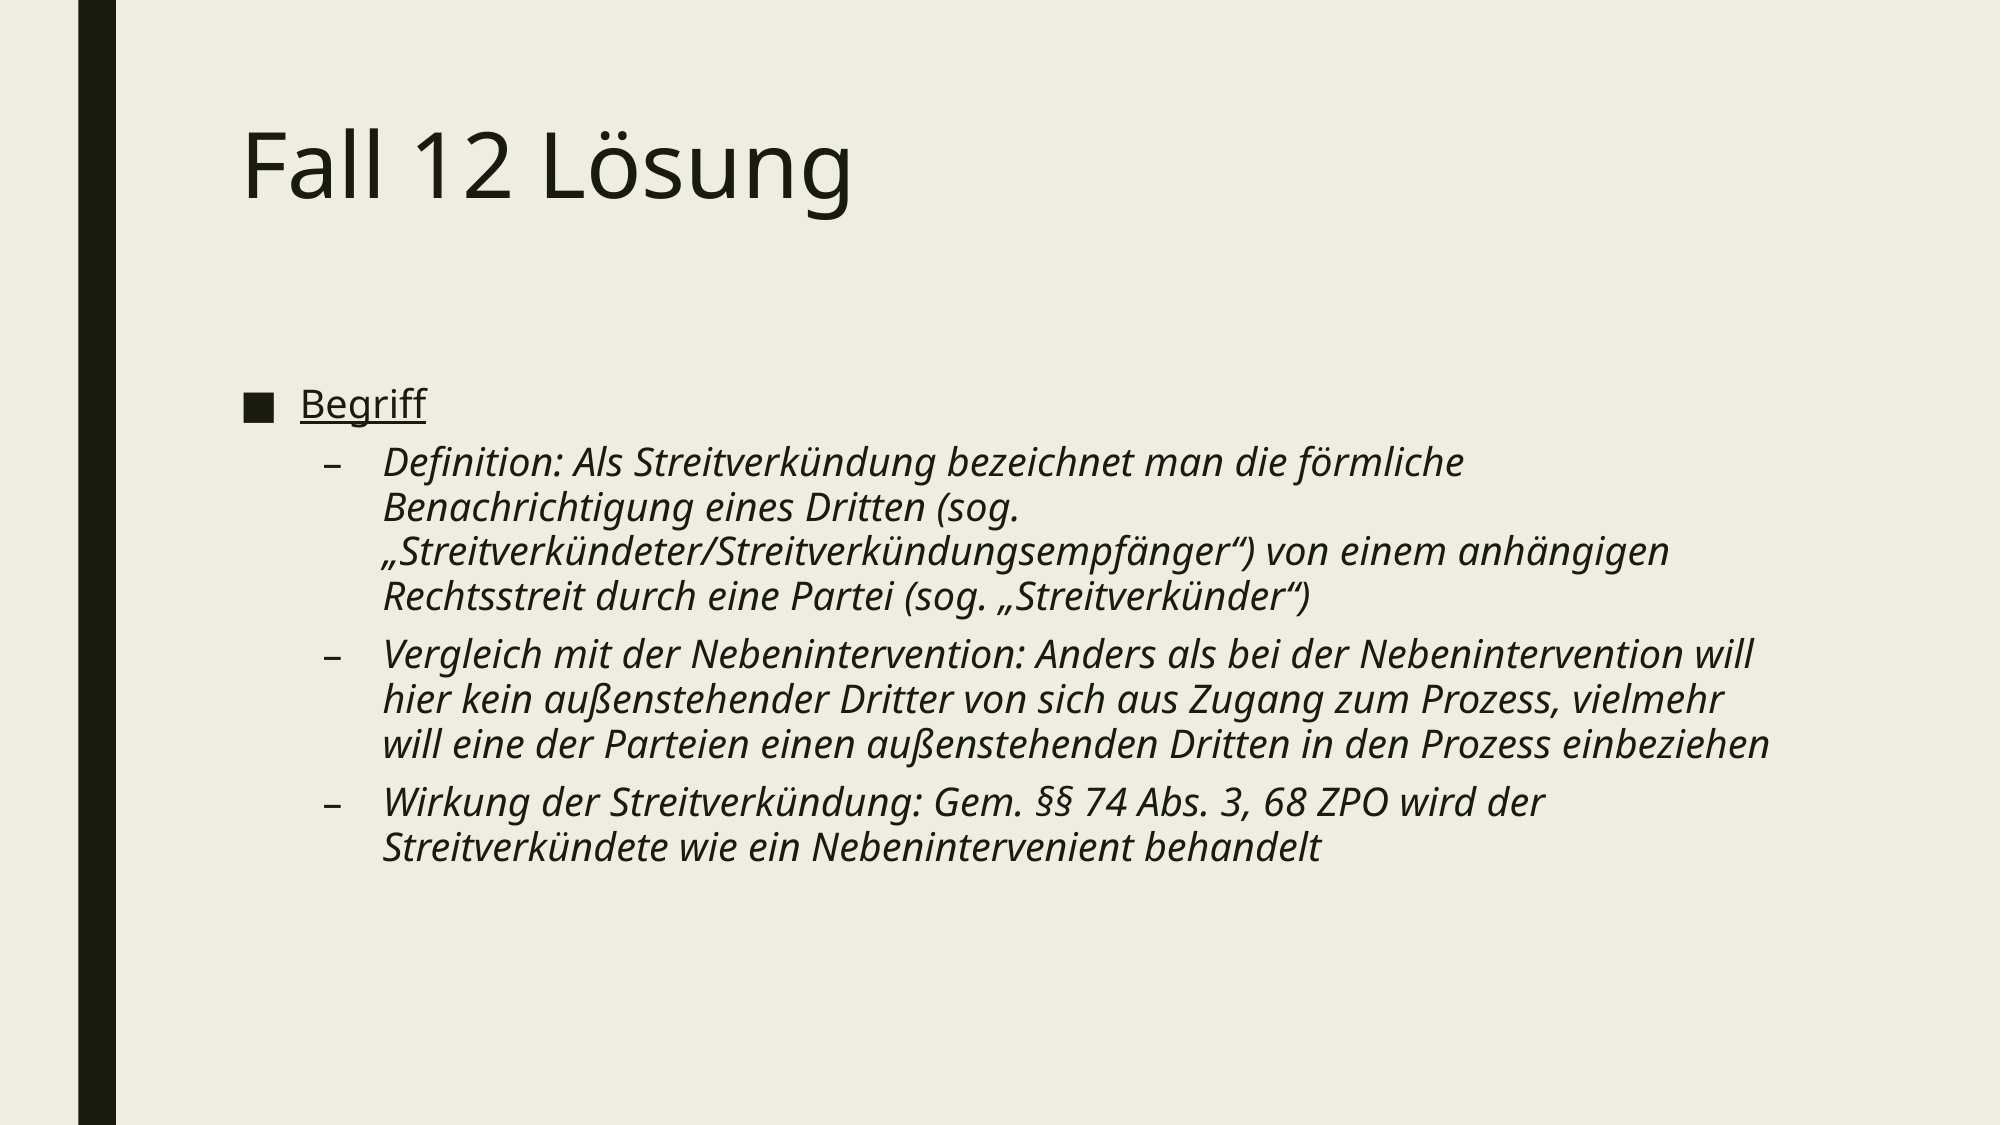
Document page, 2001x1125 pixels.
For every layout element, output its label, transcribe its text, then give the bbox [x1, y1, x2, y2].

list Begriff Definition: Als Streitverkündung bezeichnet man die förmliche Benachrichtigung eines Dritten (sog. „Streitverkündeter/Streitverkündungsempfänger“) von einem anhängigen Rechtsstreit durch eine Partei (sog. „Streitverkünder“) Vergleich mit der Nebenintervention: Anders als bei der Nebenintervention will hier kein außenstehender Dritter von sich aus Zugang zum Prozess, vielmehr will eine der Parteien einen außenstehenden Dritten in den Prozess einbeziehen Wirkung der Streitverkündung: Gem. §§ 74 Abs. 3, 68 ZPO wird der Streitverkündete wie ein Nebenintervenient behandelt [225, 375, 1800, 963]
title Fall 12 Lösung [225, 112, 1800, 357]
